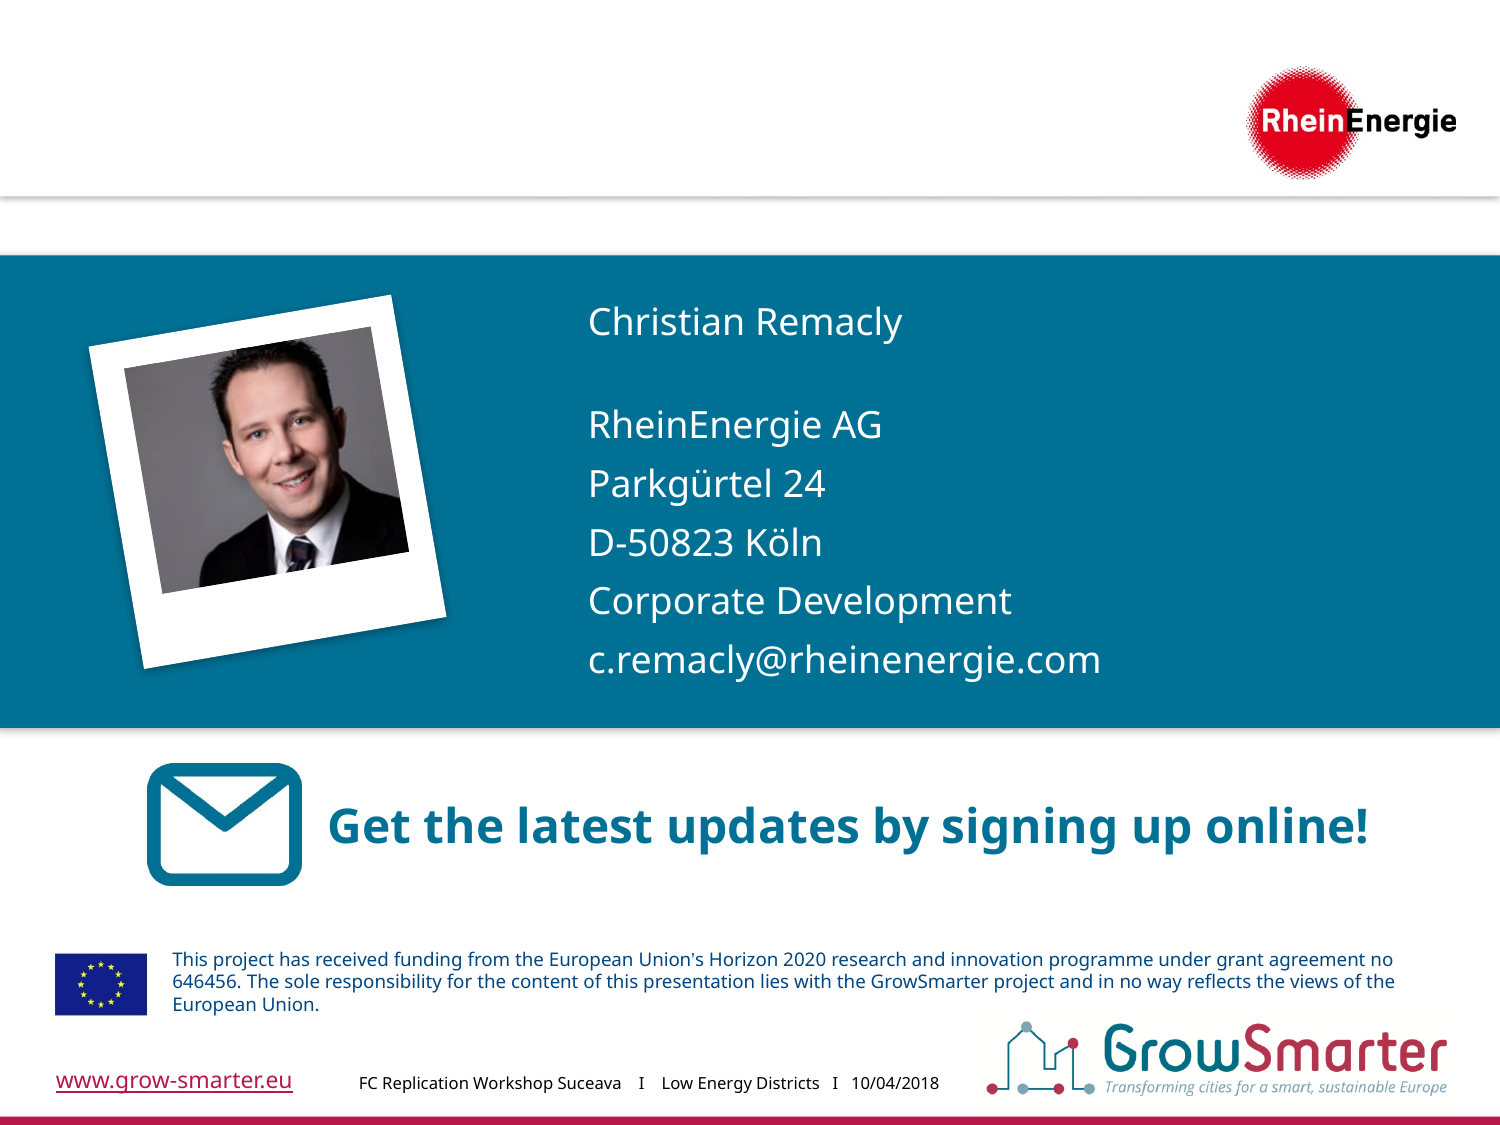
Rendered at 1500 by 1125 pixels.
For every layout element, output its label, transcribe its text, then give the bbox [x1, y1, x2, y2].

picture [0, 197, 1500, 255]
picture [1245, 66, 1456, 181]
list D-50823 Köln [572, 511, 1406, 569]
list Christian Remacly [572, 290, 1406, 350]
picture [0, 729, 1500, 1125]
picture [124, 327, 410, 594]
list Corporate Development [572, 569, 1406, 628]
list c.remacly@rheinenergie.com [572, 628, 1406, 688]
list RheinEnergie AG [572, 393, 1406, 452]
list Parkgürtel 24 [572, 452, 1406, 511]
